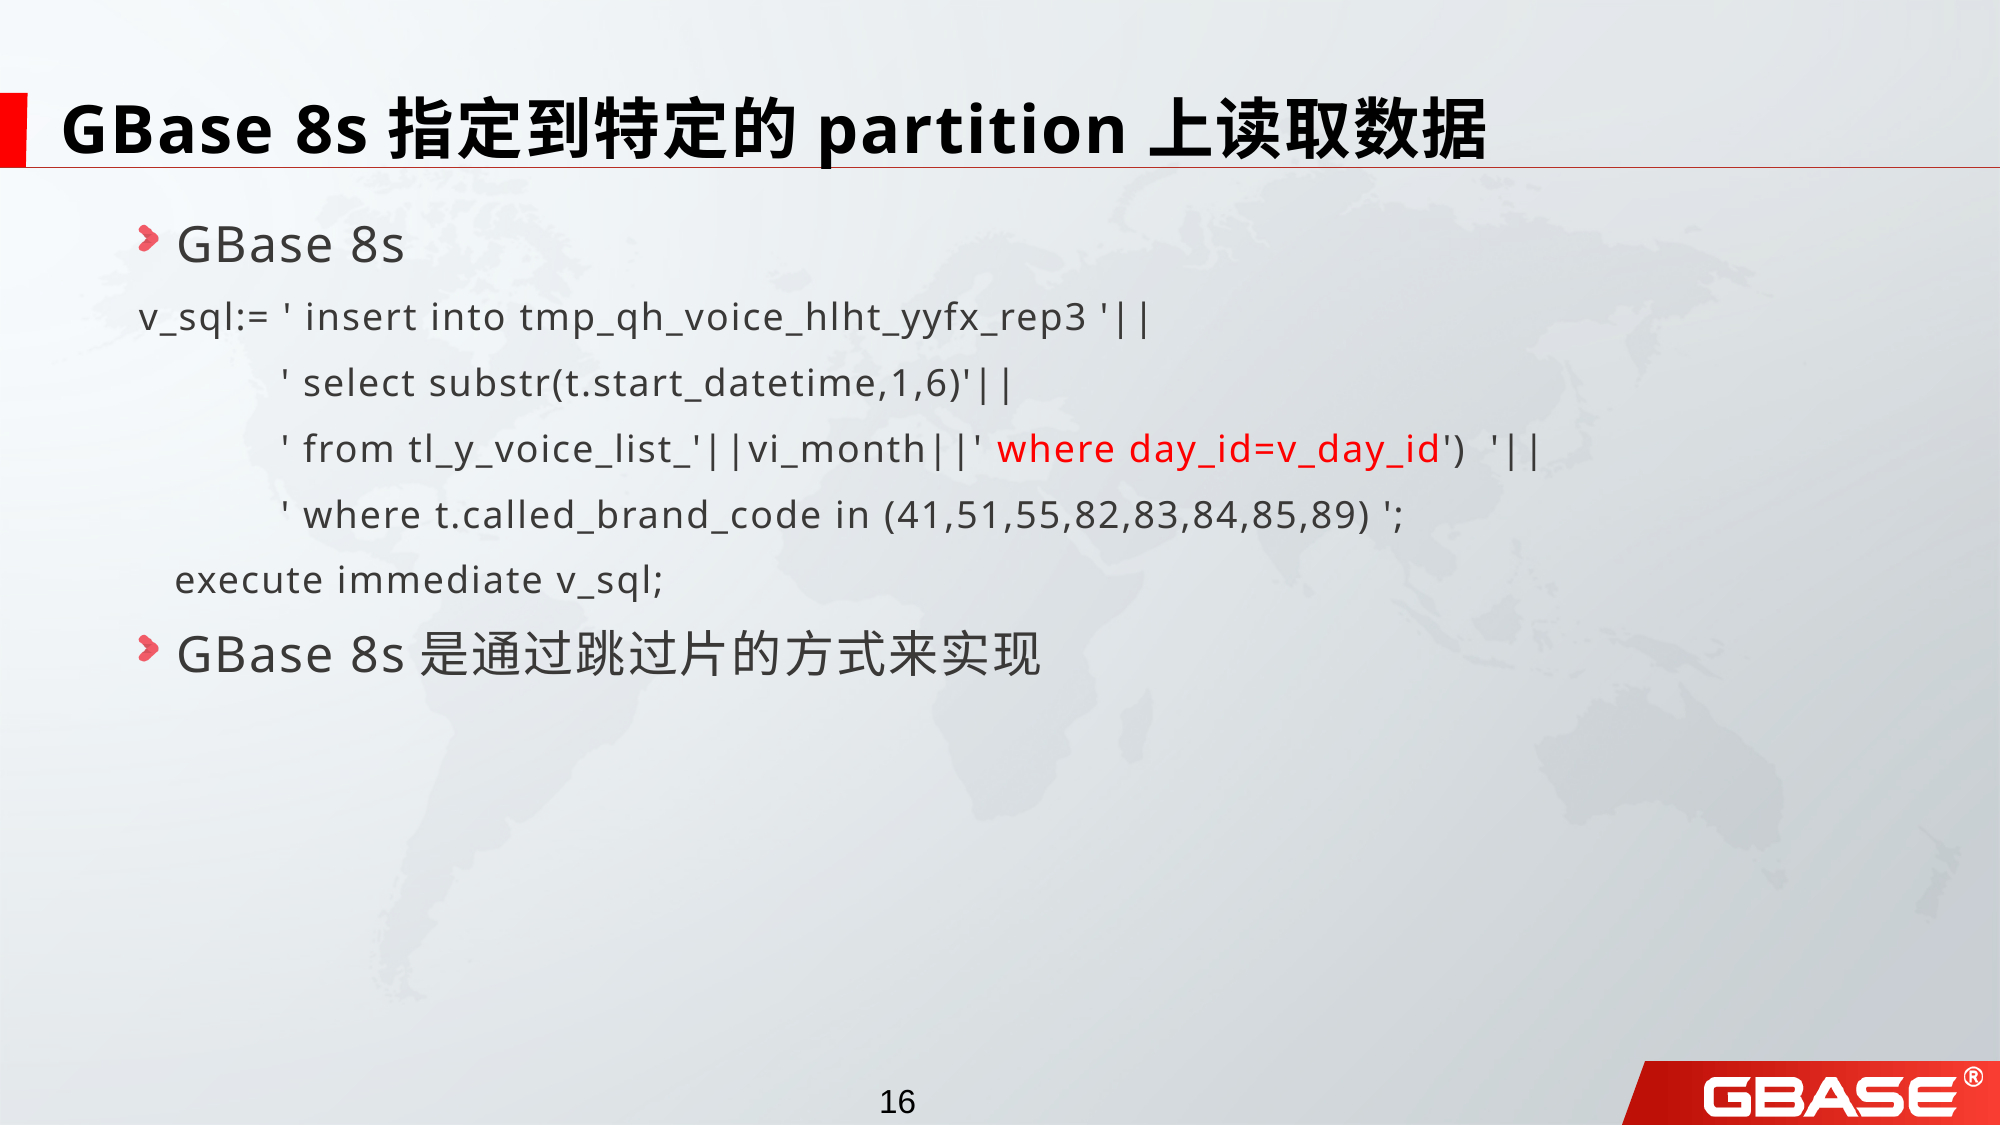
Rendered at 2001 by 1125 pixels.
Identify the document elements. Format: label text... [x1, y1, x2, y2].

picture [138, 224, 159, 260]
picture [1704, 1066, 1983, 1117]
list GBase 8s v_sql:= ' insert into tmp_qh_voice_hlht_yyfx_rep3 '|| ' select substr(t.start_datetime,1,6)'|| ' from tl_y_voice_list_'||vi_month||' where day_id=v_day_id') '|| ' where t.called_brand_code in (41,51,55,82,83,84,85,89) '; execute immediate v_sql; GBase 8s是通过跳过片的方式来实现 [123, 204, 1883, 1007]
title GBase 8s指定到特定的partition上读取数据 [45, 88, 1884, 168]
picture [138, 634, 159, 670]
